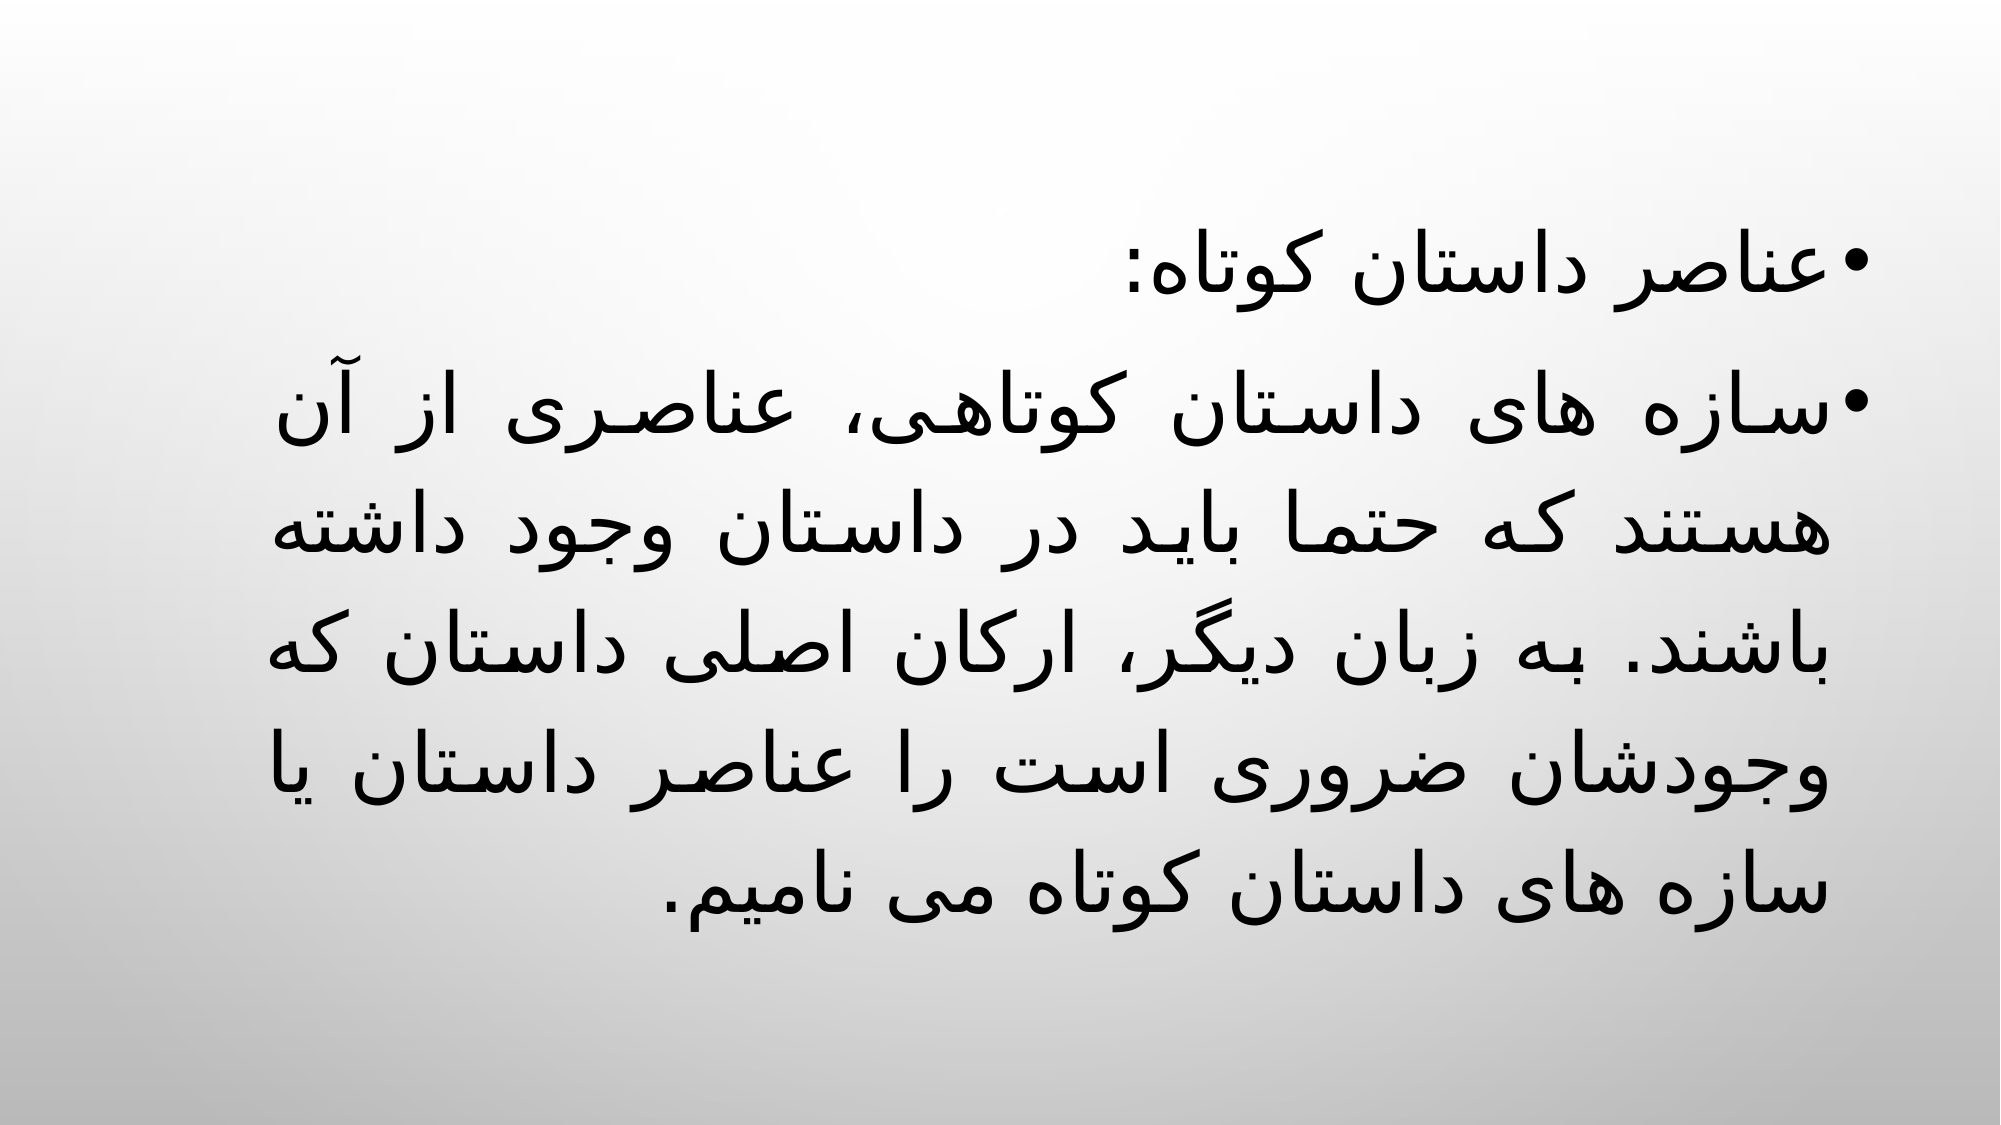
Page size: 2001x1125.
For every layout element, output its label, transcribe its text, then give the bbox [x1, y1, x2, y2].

list عناصر داستان کوتاه: سازه های داستان کوتاهی، عناصری از آن هستند که حتما باید در داستان وجود داشته باشند. به زبان دیگر، ارکان اصلی داستان که وجودشان ضروری است را عناصر داستان یا سازه های داستان کوتاه می نامیم. [243, 168, 1887, 950]
picture [0, 0, 2000, 1125]
